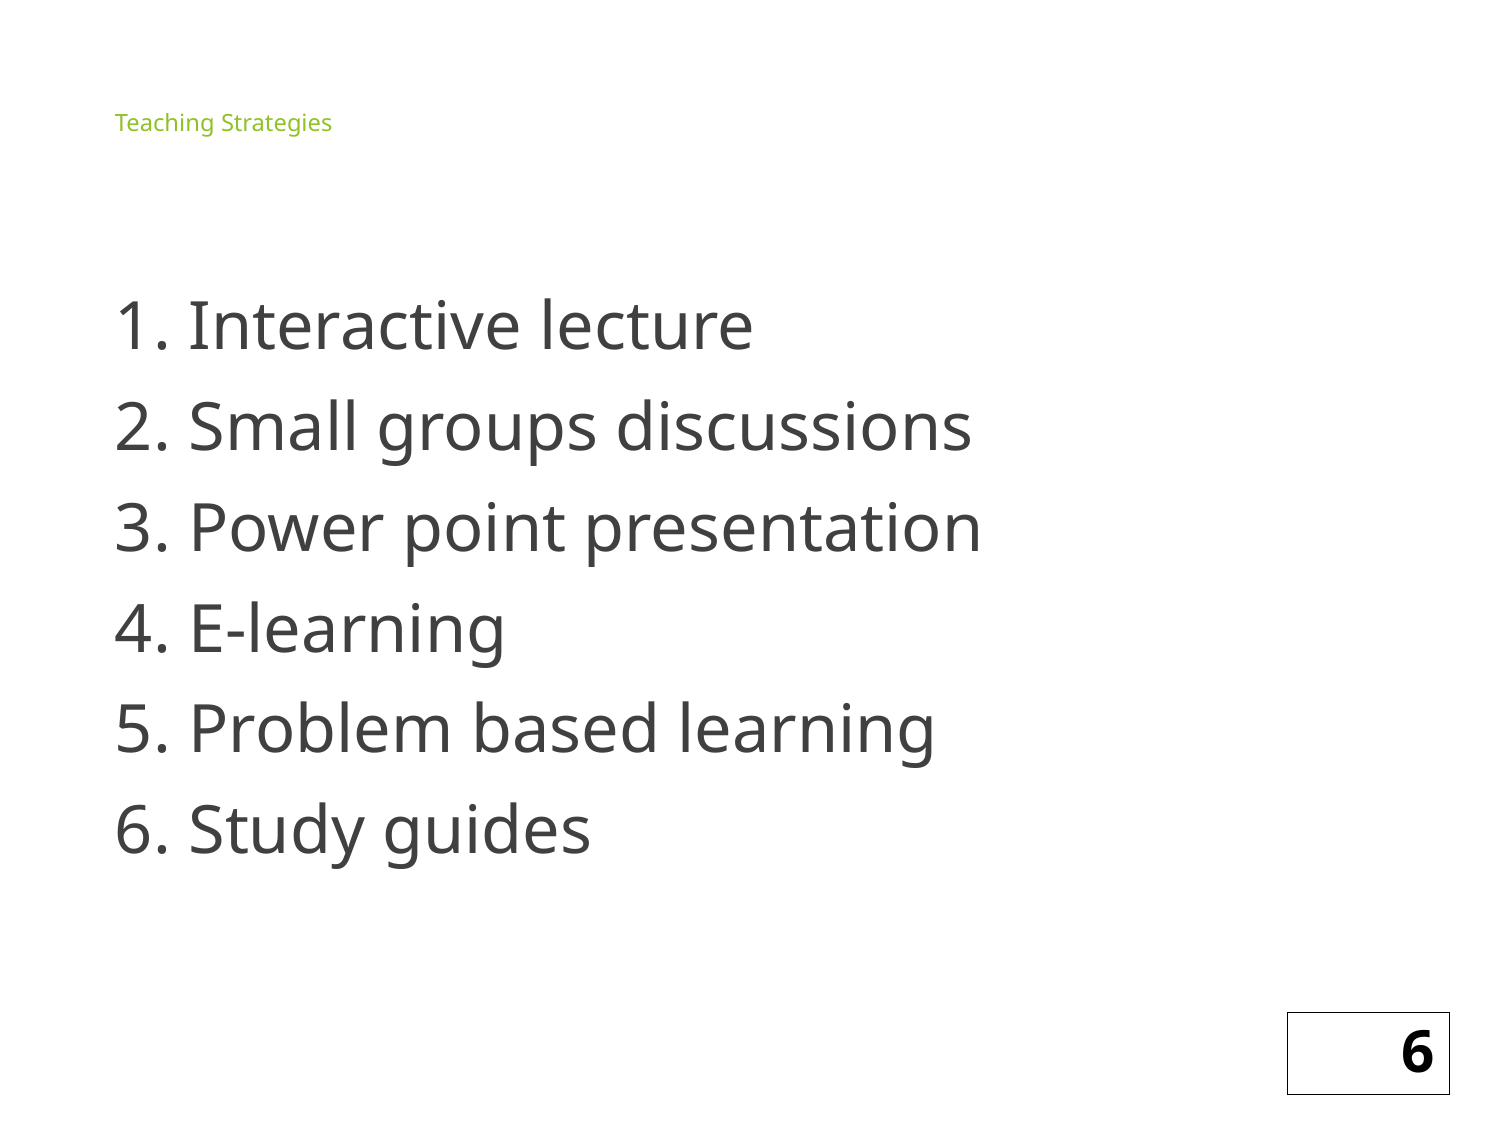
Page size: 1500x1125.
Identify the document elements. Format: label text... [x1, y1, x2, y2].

list 1. Interactive lecture 2. Small groups discussions 3. Power point presentation 4. E-learning 5. Problem based learning 6. Study guides [99, 275, 1313, 992]
title Teaching Strategies [99, 99, 1142, 238]
slide_number 6 [1287, 1012, 1450, 1095]
